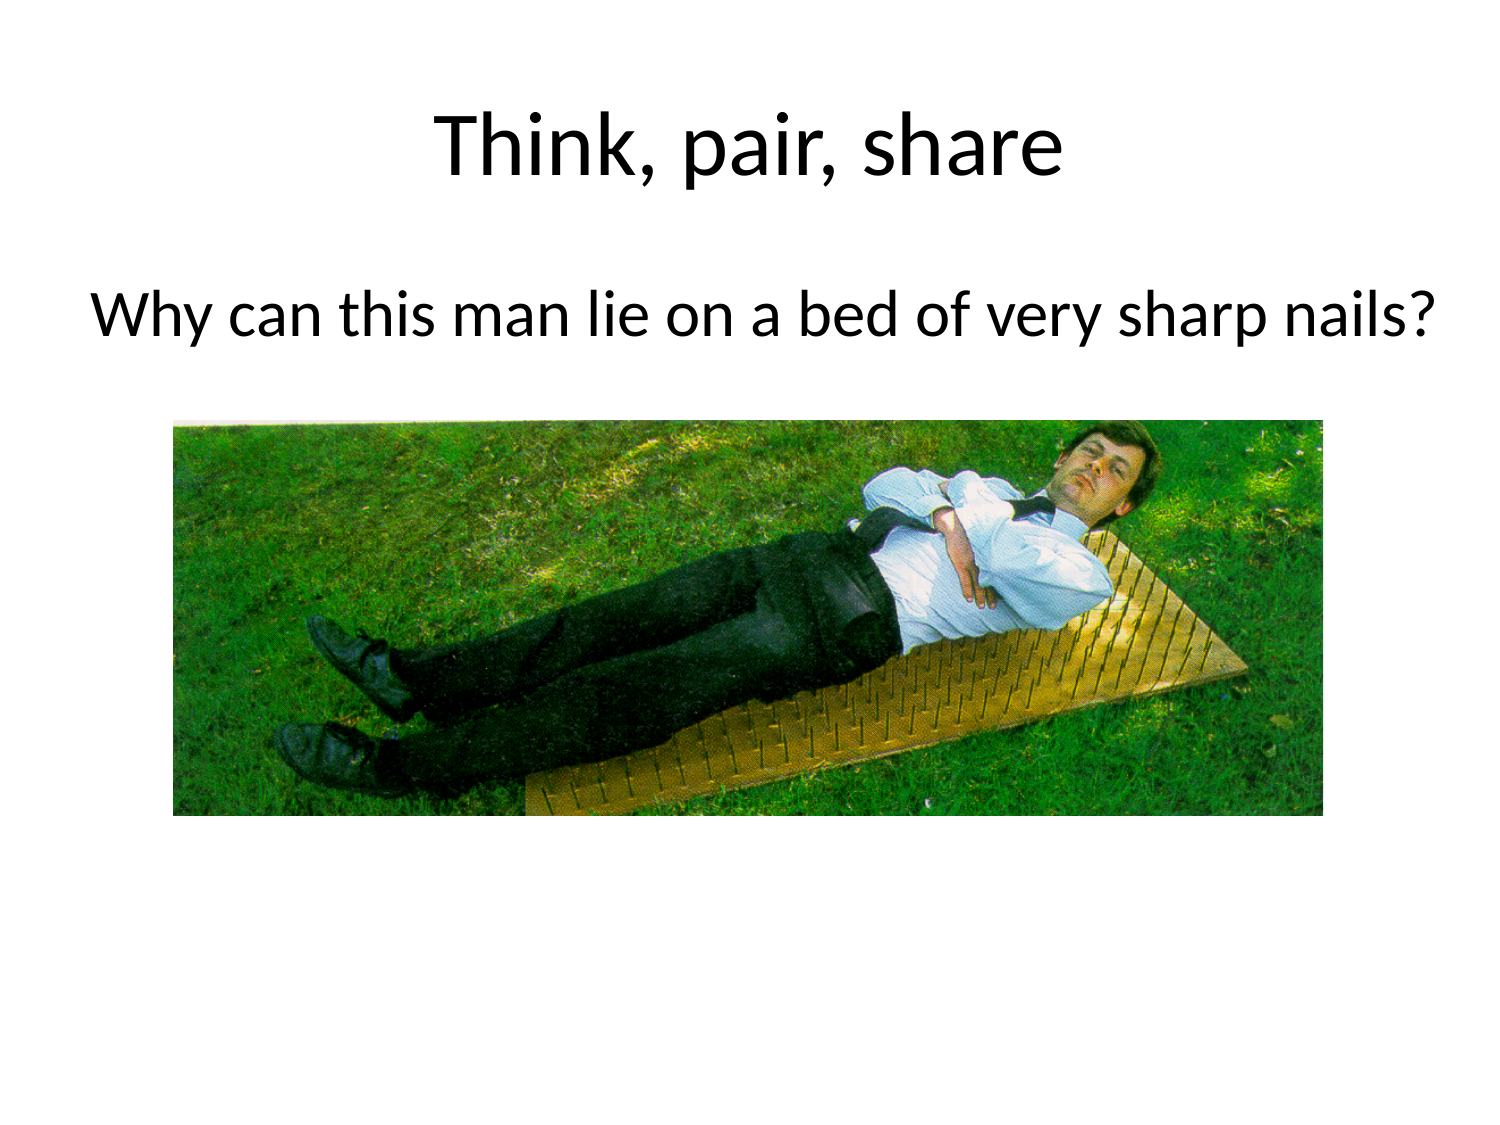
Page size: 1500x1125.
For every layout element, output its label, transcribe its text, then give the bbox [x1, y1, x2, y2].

list Why can this man lie on a bed of very sharp nails? [74, 262, 1500, 1006]
picture [172, 420, 1324, 817]
title Think, pair, share [74, 44, 1426, 233]
